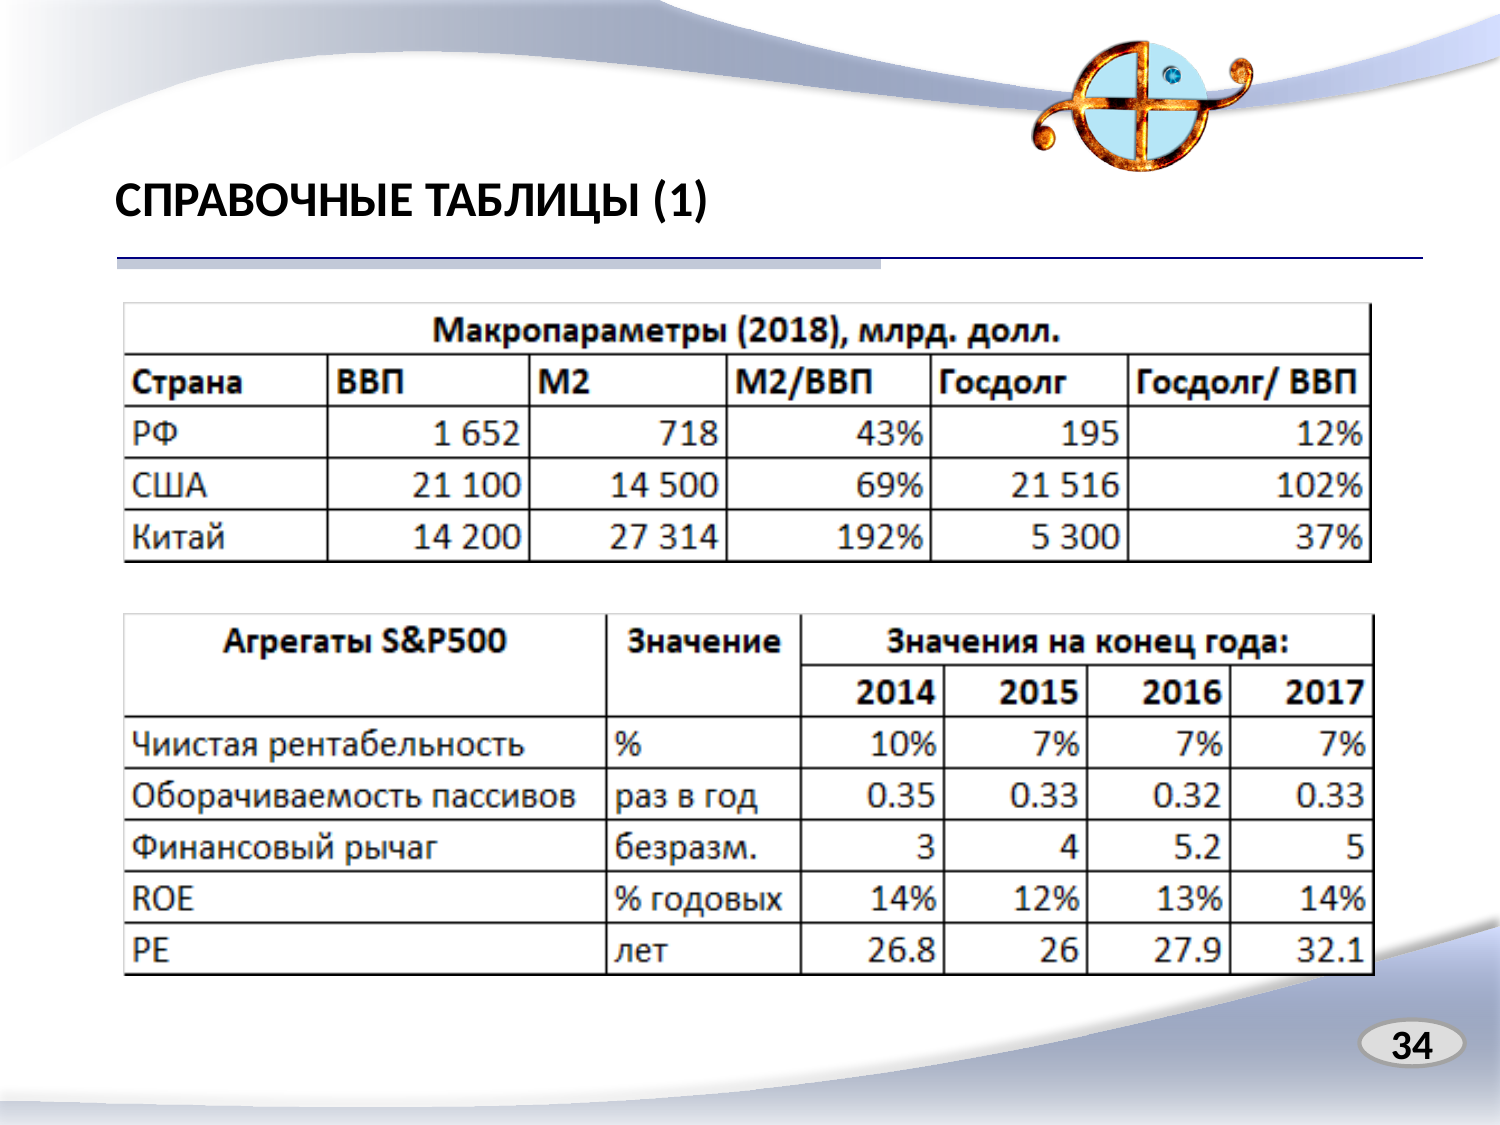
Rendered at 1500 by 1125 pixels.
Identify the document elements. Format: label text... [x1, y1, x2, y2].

picture [122, 613, 1376, 977]
title СПРАВОЧНЫЕ ТАБЛИЦЫ (1) [100, 160, 1413, 232]
picture [1031, 35, 1254, 160]
picture [123, 302, 1372, 563]
text_box 34 [1357, 1017, 1467, 1069]
